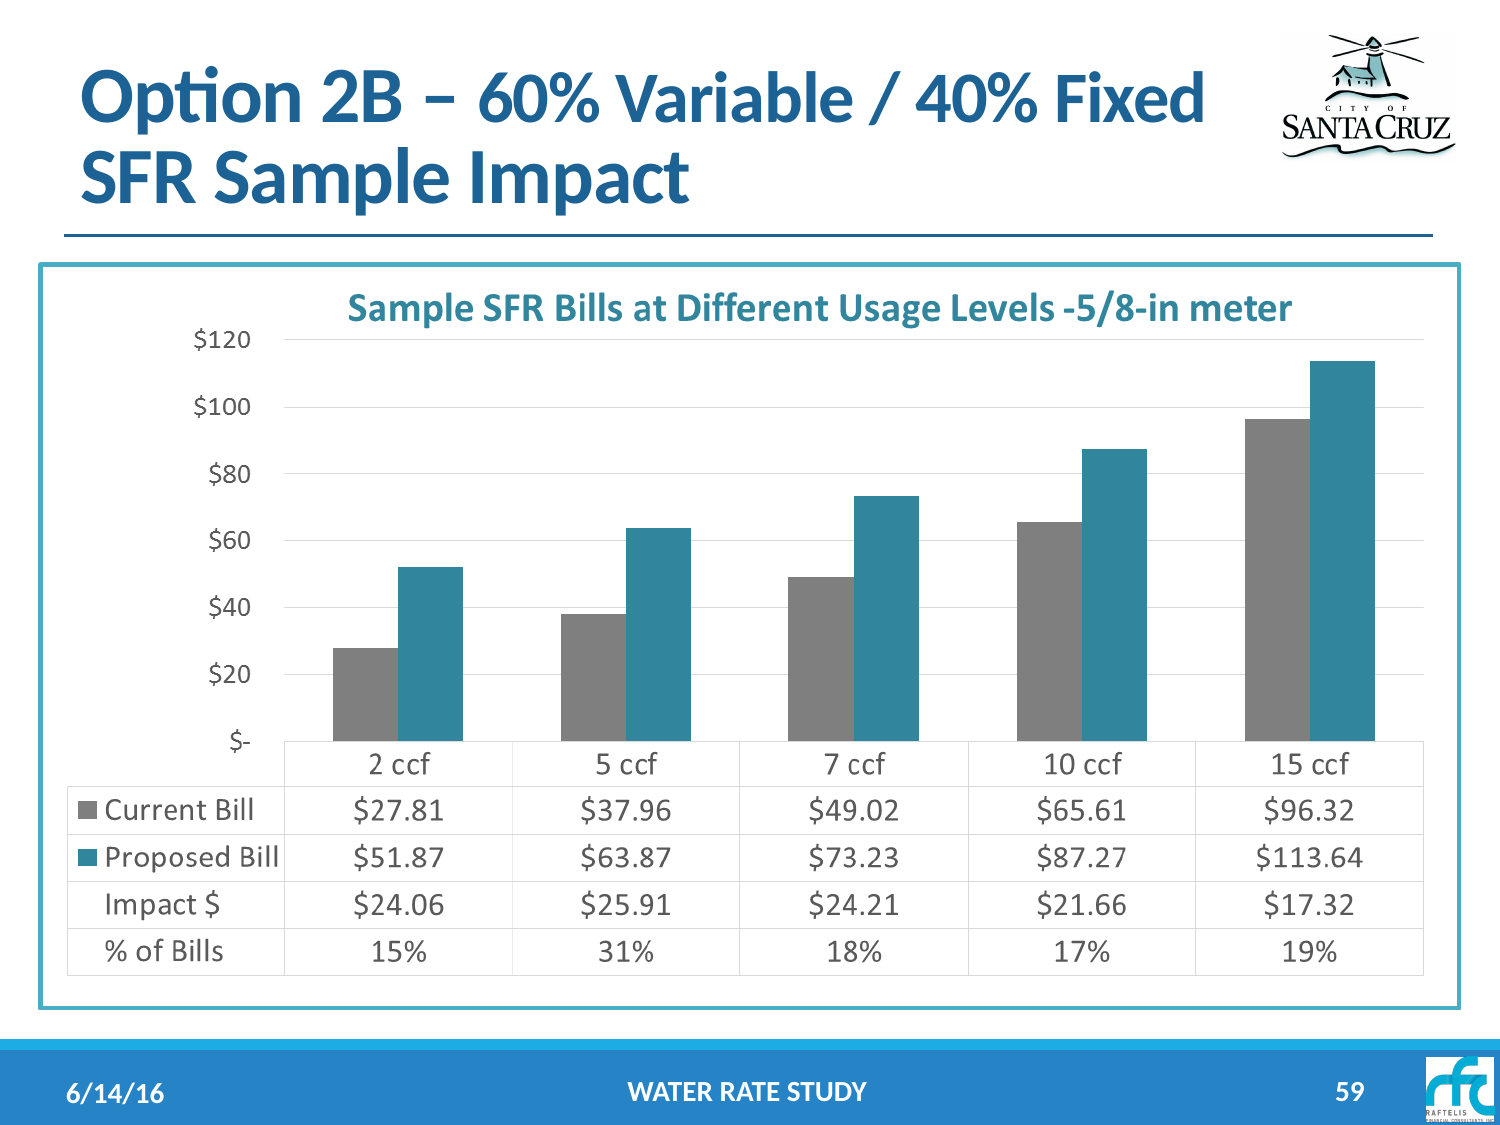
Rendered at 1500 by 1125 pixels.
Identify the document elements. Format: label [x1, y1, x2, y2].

footer [218, 1059, 1276, 1120]
picture [1426, 1082, 1495, 1123]
picture [1461, 1056, 1495, 1105]
picture [1281, 33, 1457, 161]
title [65, 47, 1277, 228]
slide_number [50, 1061, 219, 1122]
picture [1426, 1056, 1463, 1087]
slide_number [1276, 1059, 1380, 1120]
list [37, 262, 1461, 1010]
